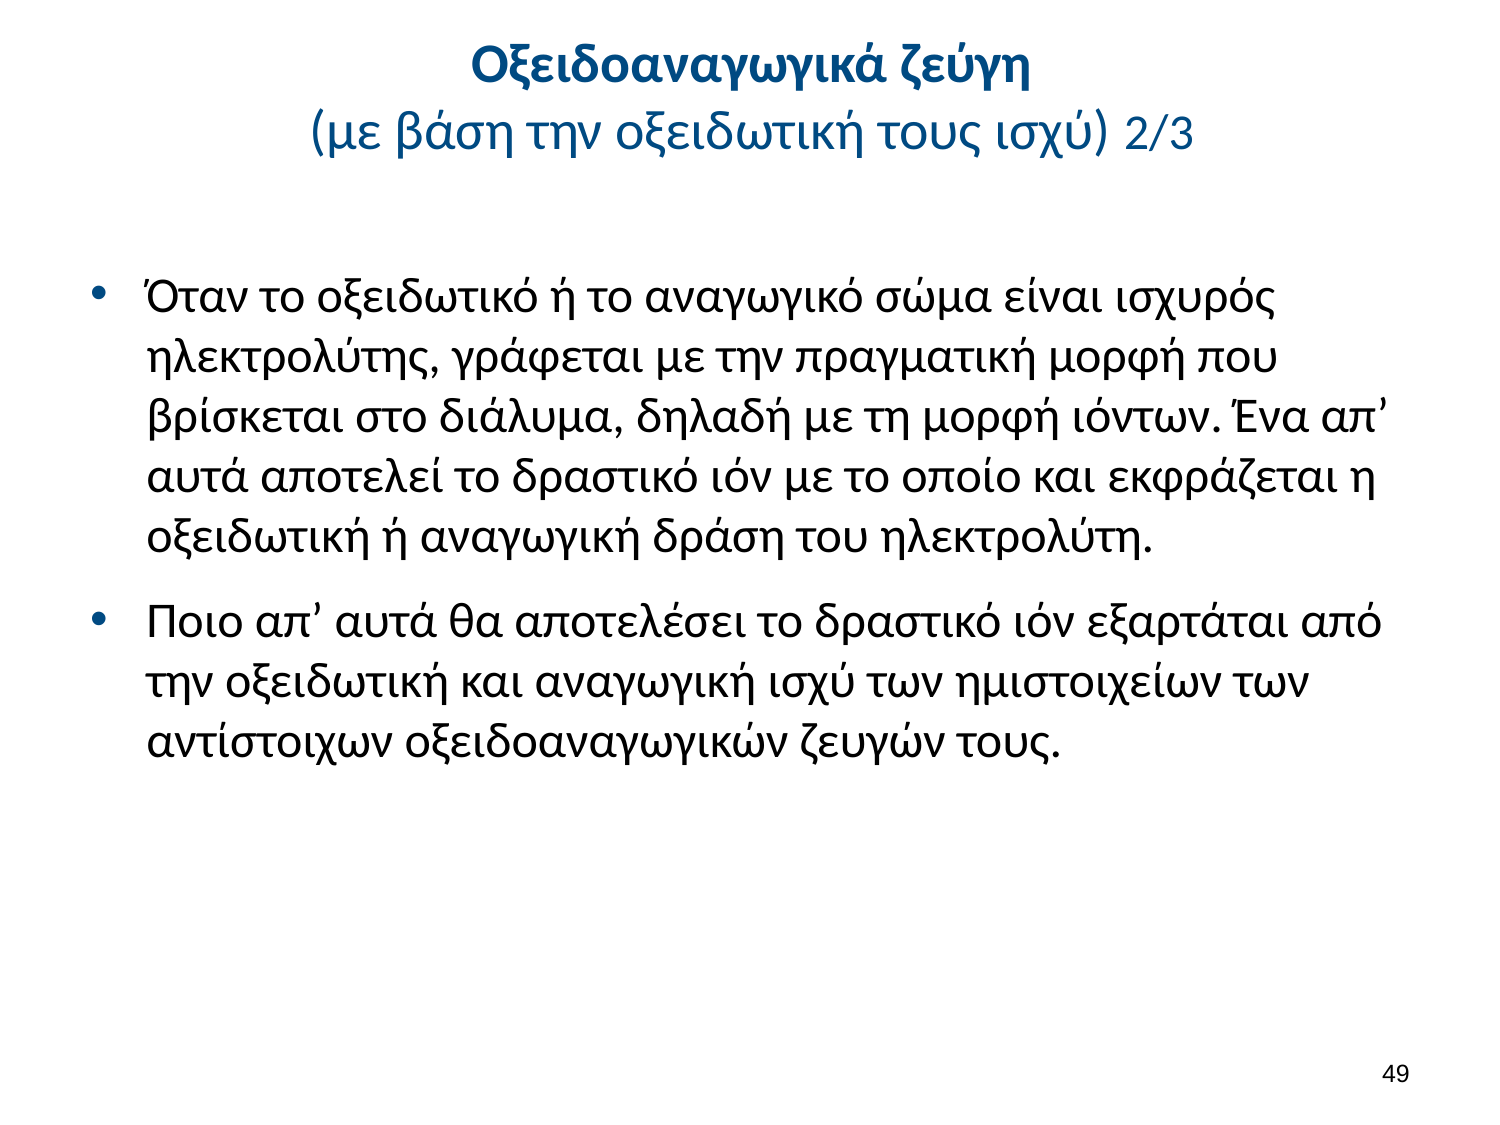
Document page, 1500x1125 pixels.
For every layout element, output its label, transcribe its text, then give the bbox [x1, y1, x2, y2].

slide_number 48 [1074, 1042, 1425, 1103]
title Οξειδοαναγωγικά ζεύγη (με βάση την οξειδωτική τους ισχύ) 2/3 [76, 19, 1427, 169]
list Όταν το οξειδωτικό ή το αναγωγικό σώμα είναι ισχυρός ηλεκτρολύτης, γράφεται με την πραγματική μορφή που βρίσκεται στο διάλυμα, δηλαδή με τη μορφή ιόντων. Ένα απ’ αυτά αποτελεί το δραστικό ιόν με το οποίο και εκφράζεται η οξειδωτική ή αναγωγική δράση του ηλεκτρολύτη. Ποιο απ’ αυτά θα αποτελέσει το δραστικό ιόν εξαρτάται από την οξειδωτική και αναγωγική ισχύ των ημιστοιχείων των αντίστοιχων οξειδοαναγωγικών ζευγών τους. [75, 255, 1425, 1024]
